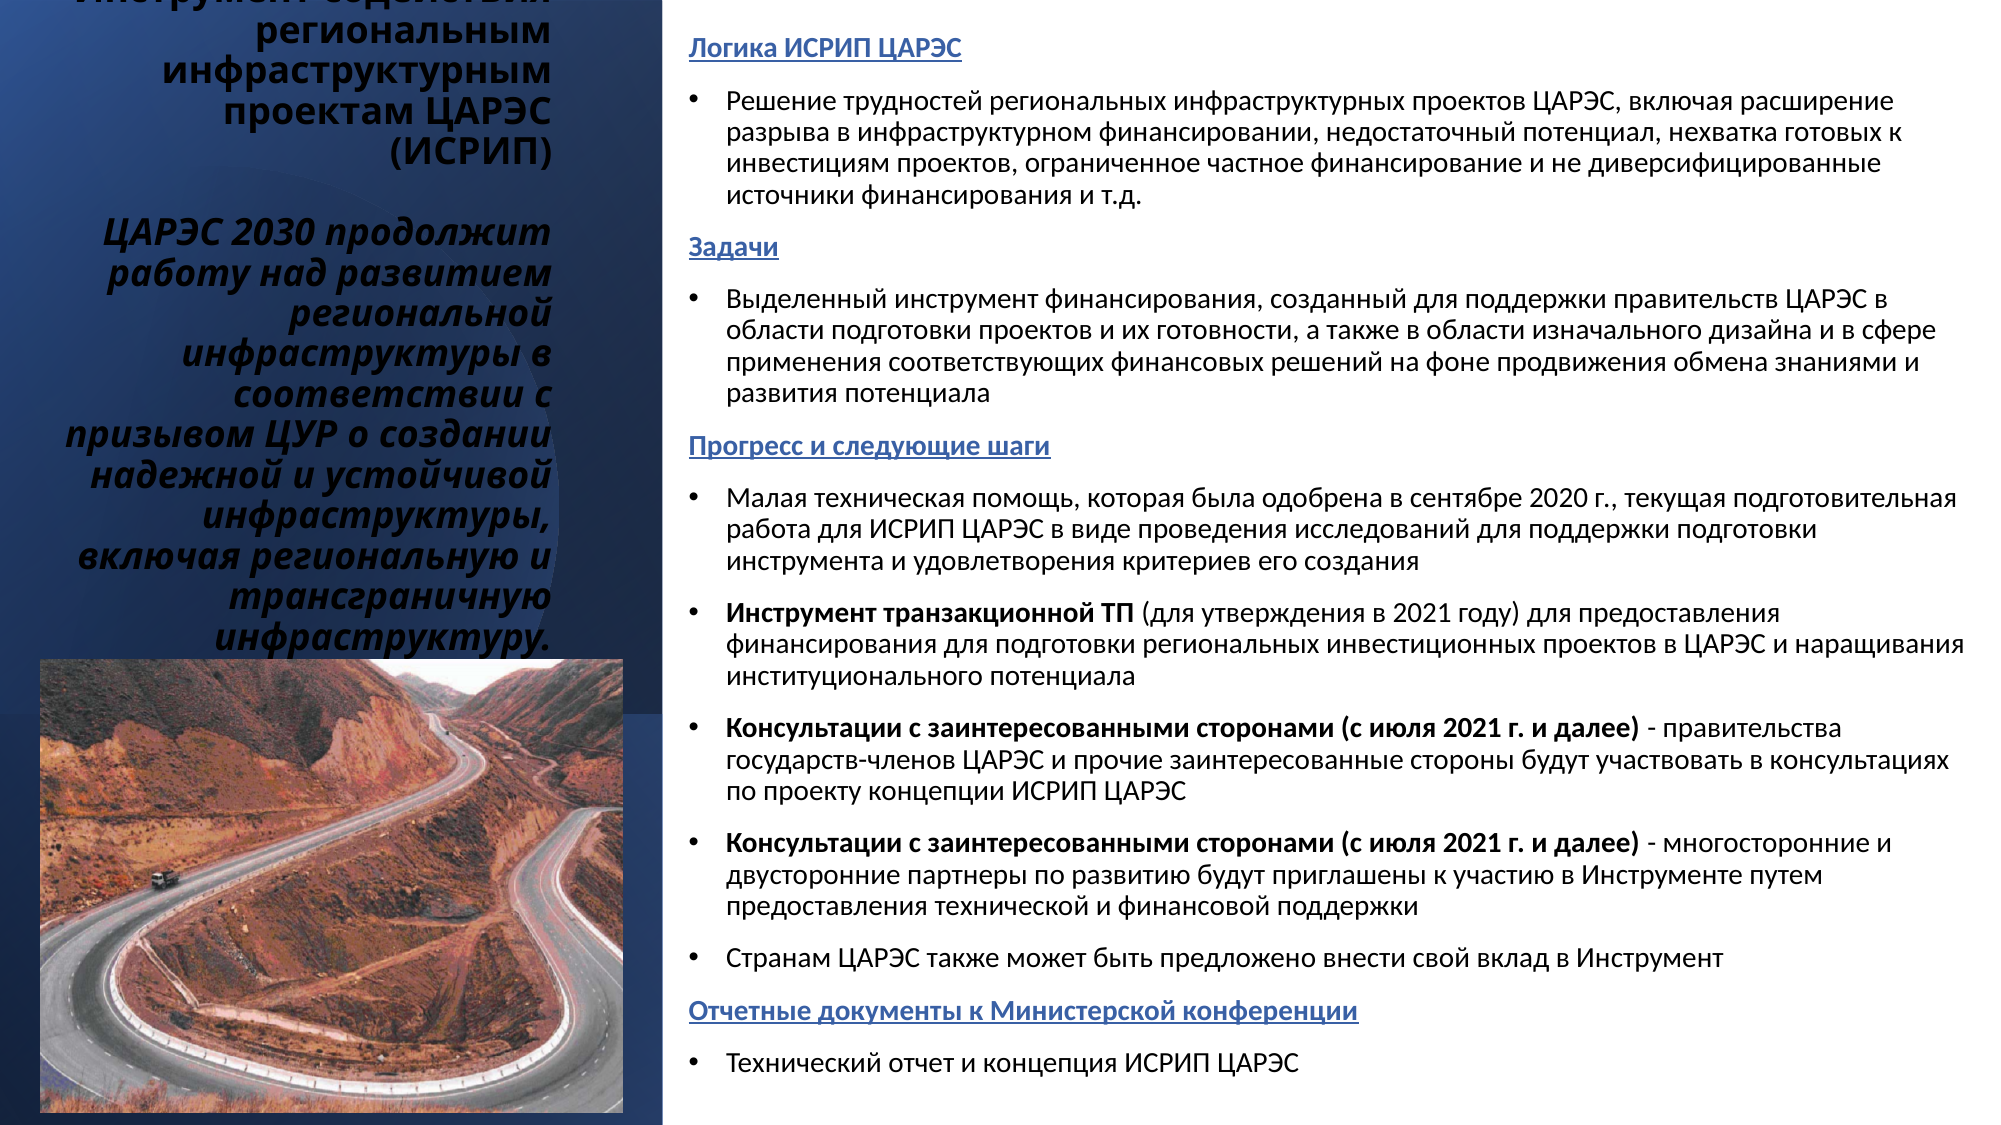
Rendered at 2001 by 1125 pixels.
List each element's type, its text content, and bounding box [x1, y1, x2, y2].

text_box [0, 0, 663, 1124]
list Логика ИСРИП ЦАРЭС Решение трудностей региональных инфраструктурных проектов ЦАРЭС, включая расширение разрыва в инфраструктурном финансировании, недостаточный потенциал, нехватка готовых к инвестициям проектов, ограниченное частное финансирование и не диверсифицированные источники финансирования и т.д. Задачи Выделенный инструмент финансирования, созданный для поддержки правительств ЦАРЭС в области подготовки проектов и их готовности, а также в области изначального дизайна и в сфере применения соответствующих финансовых решений на фоне продвижения обмена знаниями и развития потенциала Прогресс и следующие шаги Малая техническая помощь, которая была одобрена в сентябре 2020 г., текущая подготовительная работа для ИСРИП ЦАРЭС в виде проведения исследований для поддержки подготовки инструмента и удовлетворения критериев его создания Инструмент транзакционной ТП (для утверждения в 2021 году) для предоставления финансирования для подготовки региональных инвестиционных проектов в ЦАРЭС и наращивания институционального потенциала Консультации с заинтересованными сторонами (с июля 2021 г. и далее) - правительства государств-членов ЦАРЭС и прочие заинтересованные стороны будут участвовать в консультациях по проекту концепции ИСРИП ЦАРЭС Консультации с заинтересованными сторонами (с июля 2021 г. и далее) - многосторонние и двусторонние партнеры по развитию будут приглашены к участию в Инструменте путем предоставления технической и финансовой поддержки Странам ЦАРЭС также может быть предложено внести свой вклад в Инструмент Отчетные документы к Министерской конференции Технический отчет и концепция ИСРИП ЦАРЭС [673, 38, 1982, 1125]
picture [40, 659, 623, 1113]
text_box [663, 0, 2000, 1125]
title Инструмент содействия региональным инфраструктурным проектам ЦАРЭС (ИСРИП) ЦАРЭС 2030 продолжит работу над развитием региональной инфраструктуры в соответствии с призывом ЦУР о создании надежной и устойчивой инфраструктуры, включая региональную и трансграничную инфраструктуру. [42, 52, 568, 659]
